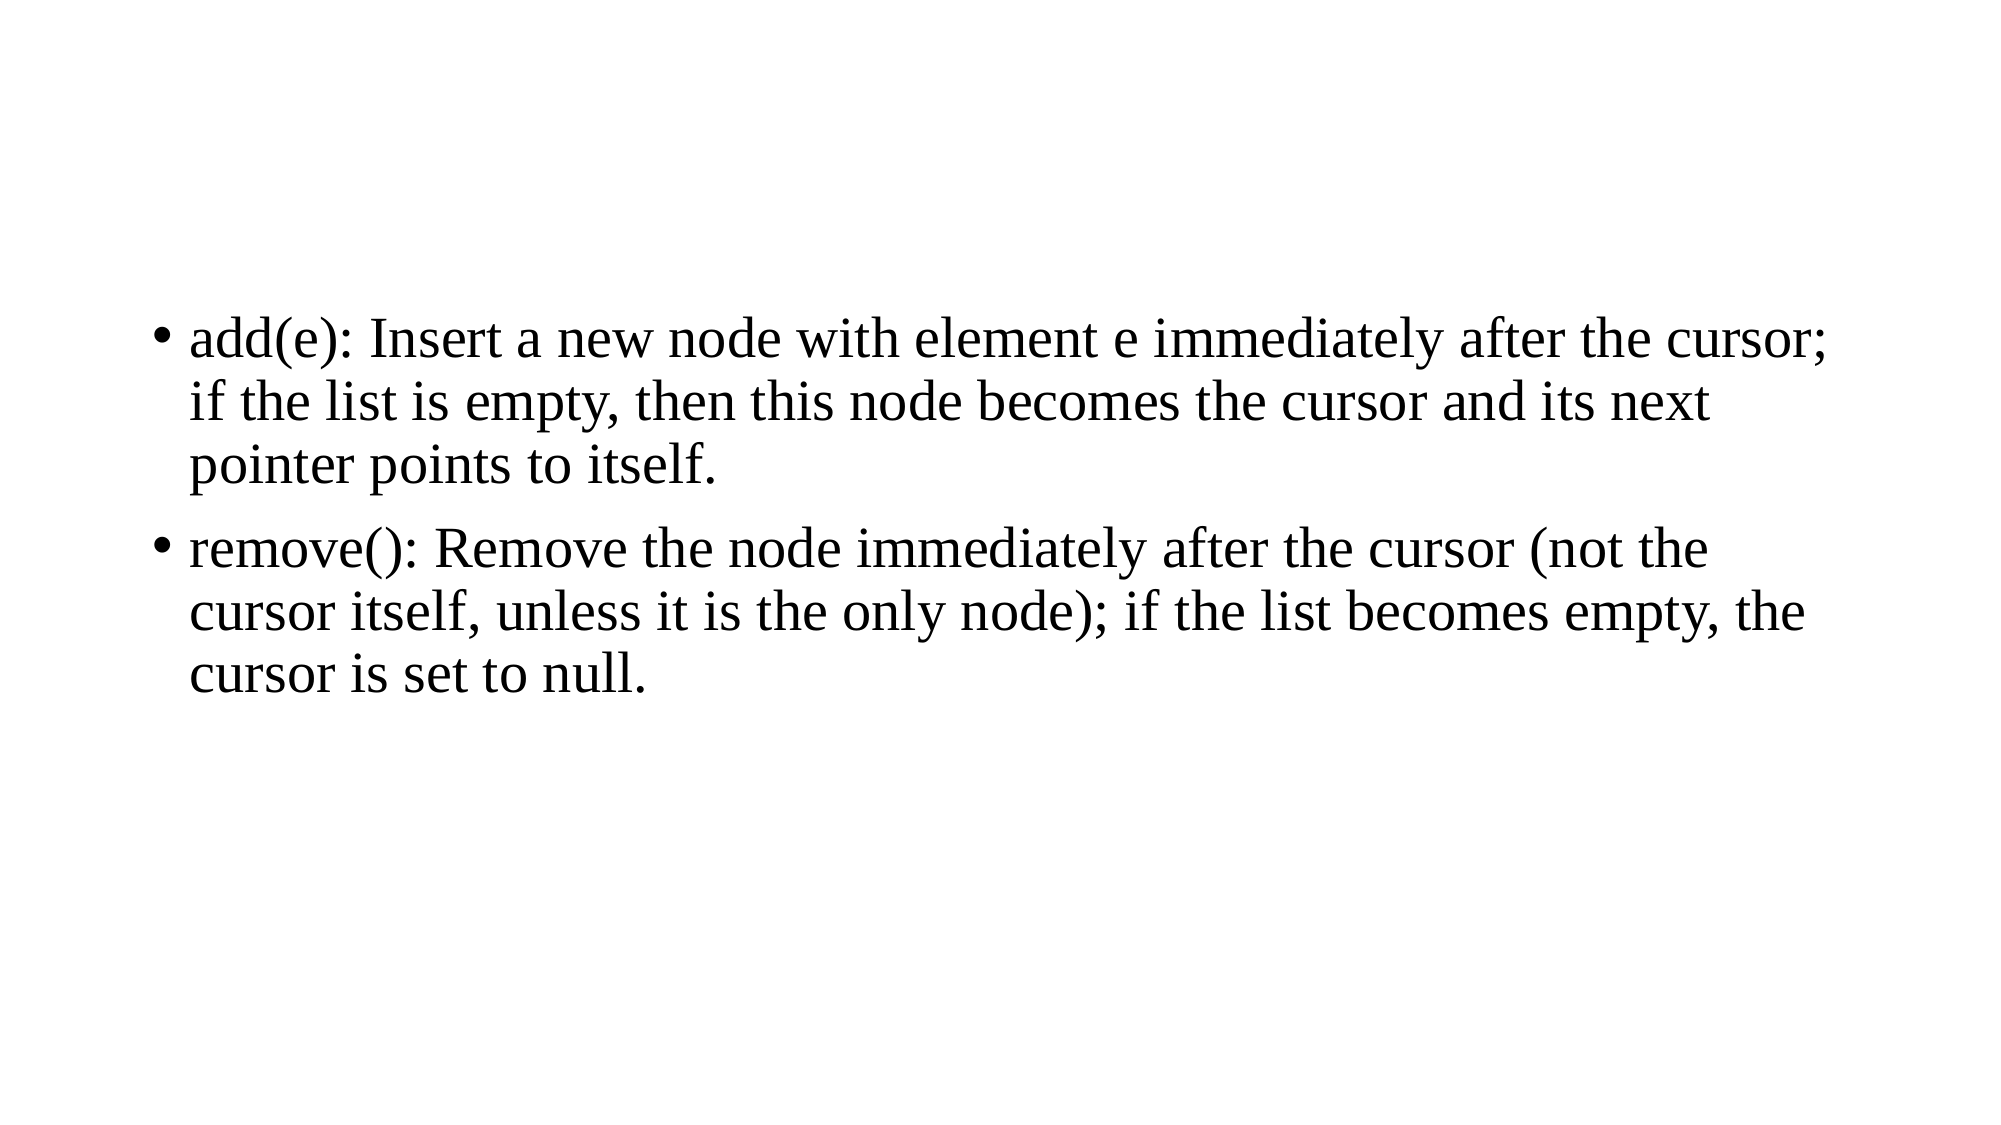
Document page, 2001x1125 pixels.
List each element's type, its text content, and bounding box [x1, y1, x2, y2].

list add(e): Insert a new node with element e immediately after the cursor; if the list is empty, then this node becomes the cursor and its next pointer points to itself. remove(): Remove the node immediately after the cursor (not the cursor itself, unless it is the only node); if the list becomes empty, the cursor is set to null. [137, 299, 1863, 1014]
